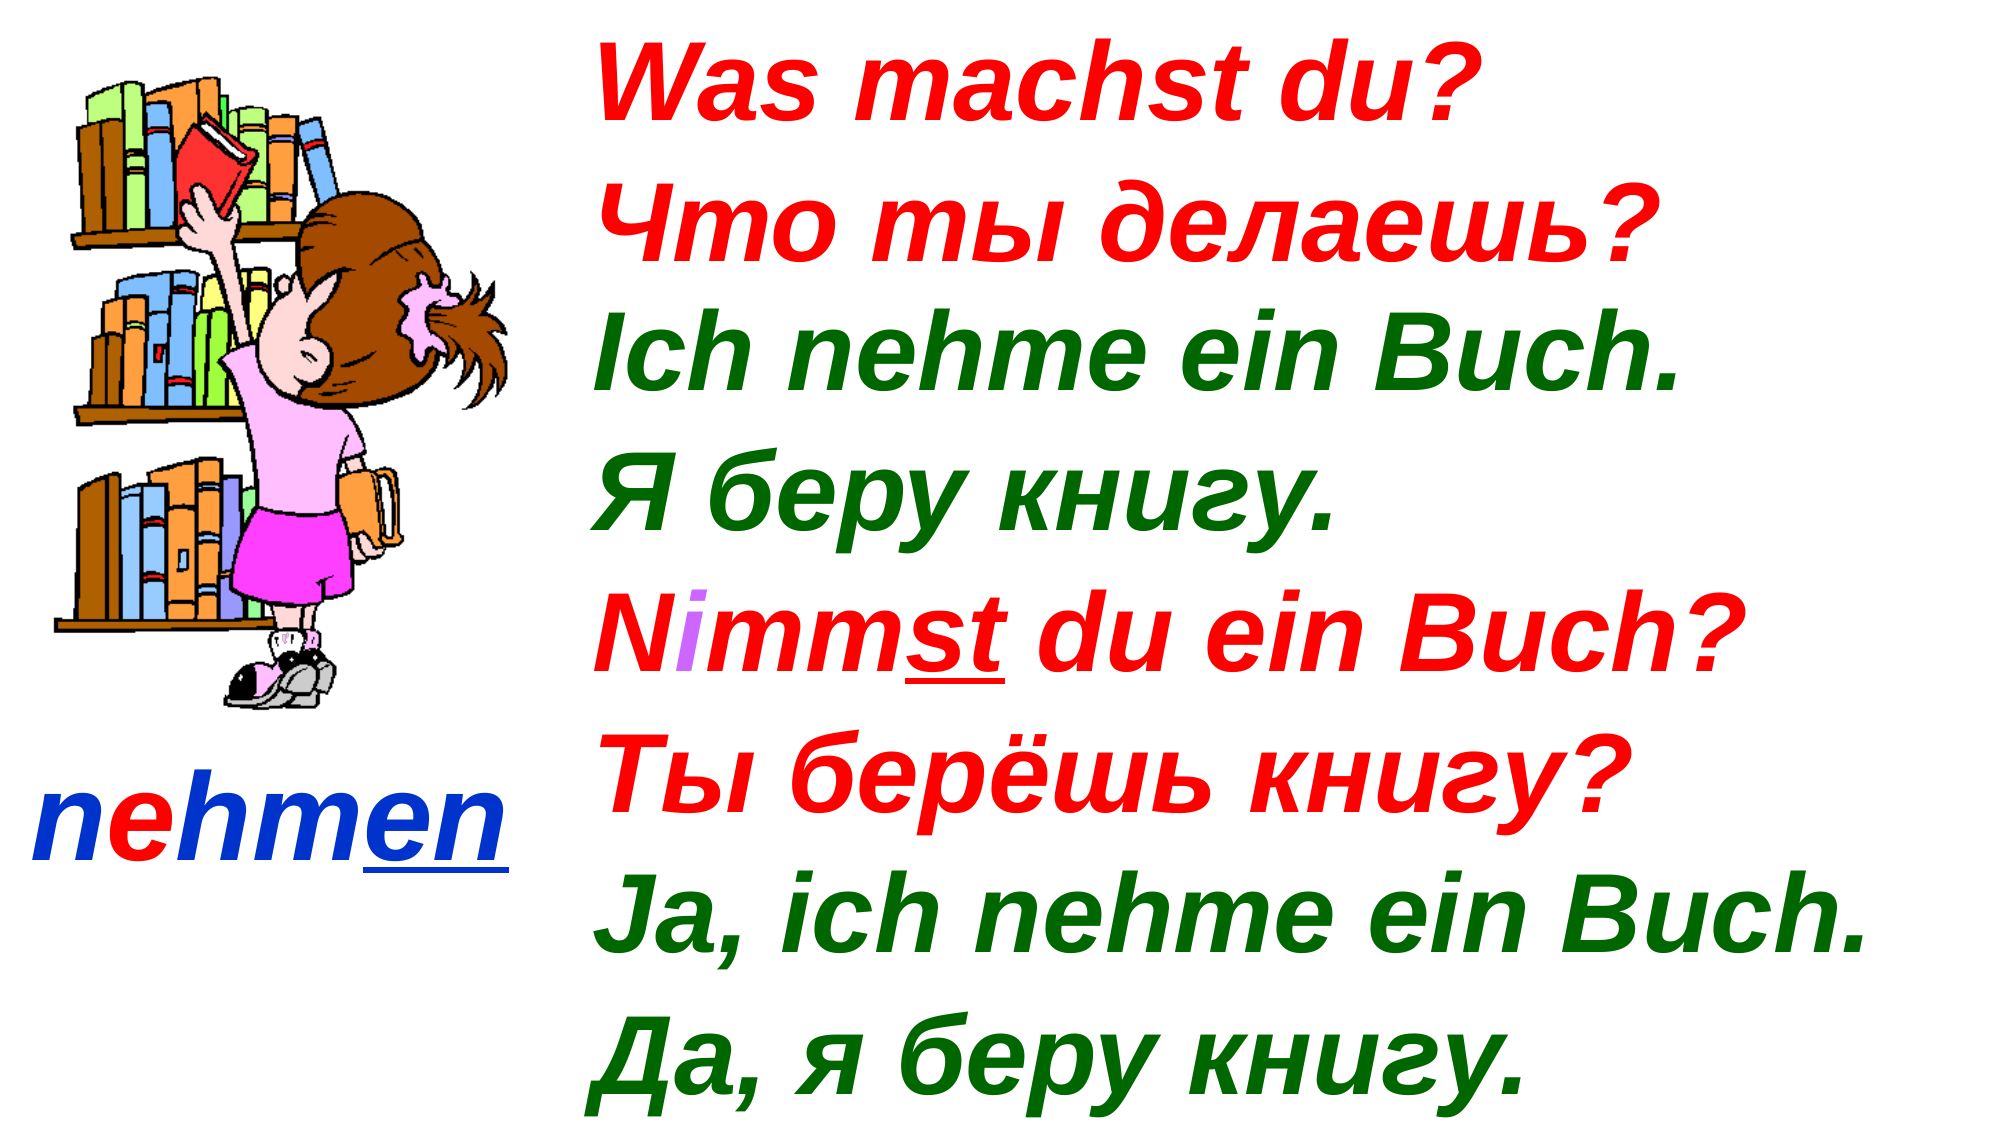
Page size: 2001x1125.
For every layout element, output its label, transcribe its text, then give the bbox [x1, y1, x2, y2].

text_box Ты берёшь книгу? [578, 692, 2000, 832]
text_box Я беру книгу. [578, 411, 2000, 551]
text_box Was machst du? [578, 0, 2000, 141]
text_box Ja, ich nehme ein Buch. [578, 832, 2000, 974]
text_box nehmen [0, 727, 539, 893]
text_box Да, я беру книгу. [578, 974, 2000, 1125]
picture [50, 70, 520, 717]
text_box Что ты делаешь? [578, 141, 2000, 270]
text_box Nimmst du ein Buch? [578, 551, 2000, 692]
text_box Ich nehme ein Buch. [578, 270, 2000, 411]
